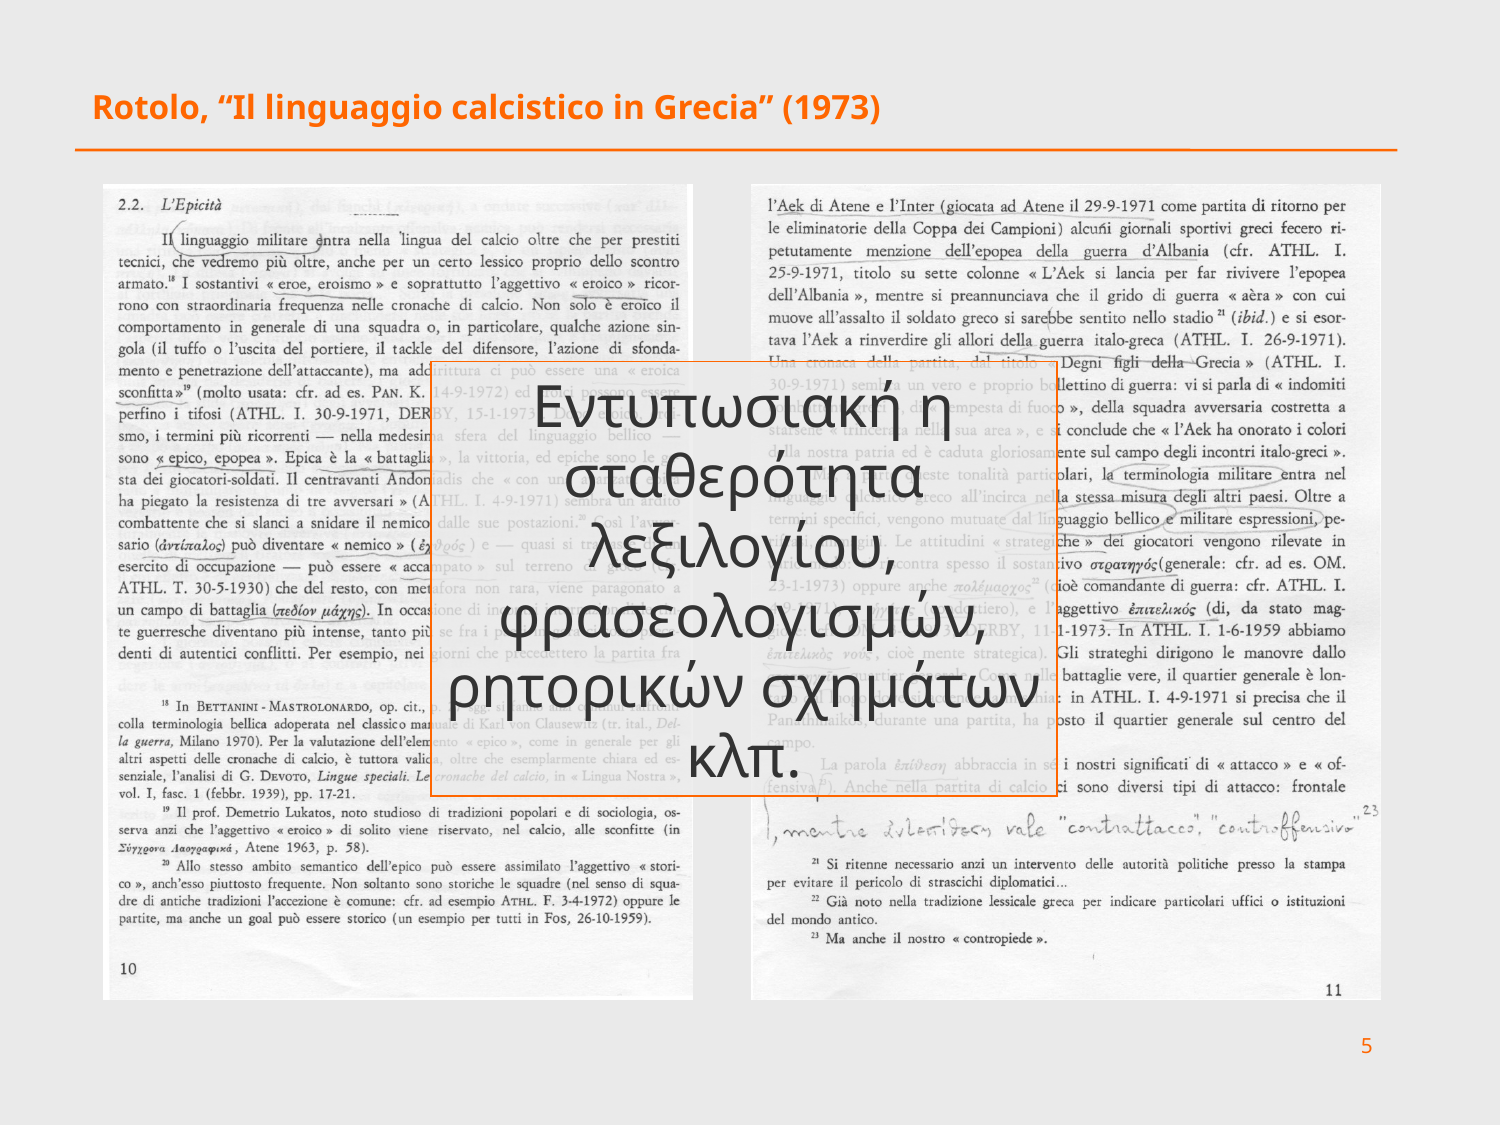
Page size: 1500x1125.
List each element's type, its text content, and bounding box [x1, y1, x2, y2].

title Rotolo, “Il linguaggiο calcistico in Grecia” (1973) [76, 62, 1388, 150]
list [751, 184, 1381, 1001]
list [103, 184, 693, 1001]
slide_number 5 [1074, 1024, 1388, 1101]
text_box Εντυπωσιακή η σταθερότητα λεξιλογίου, φρασεολογισμών, ρητορικών σχημάτων κλπ. [697, 361, 746, 797]
